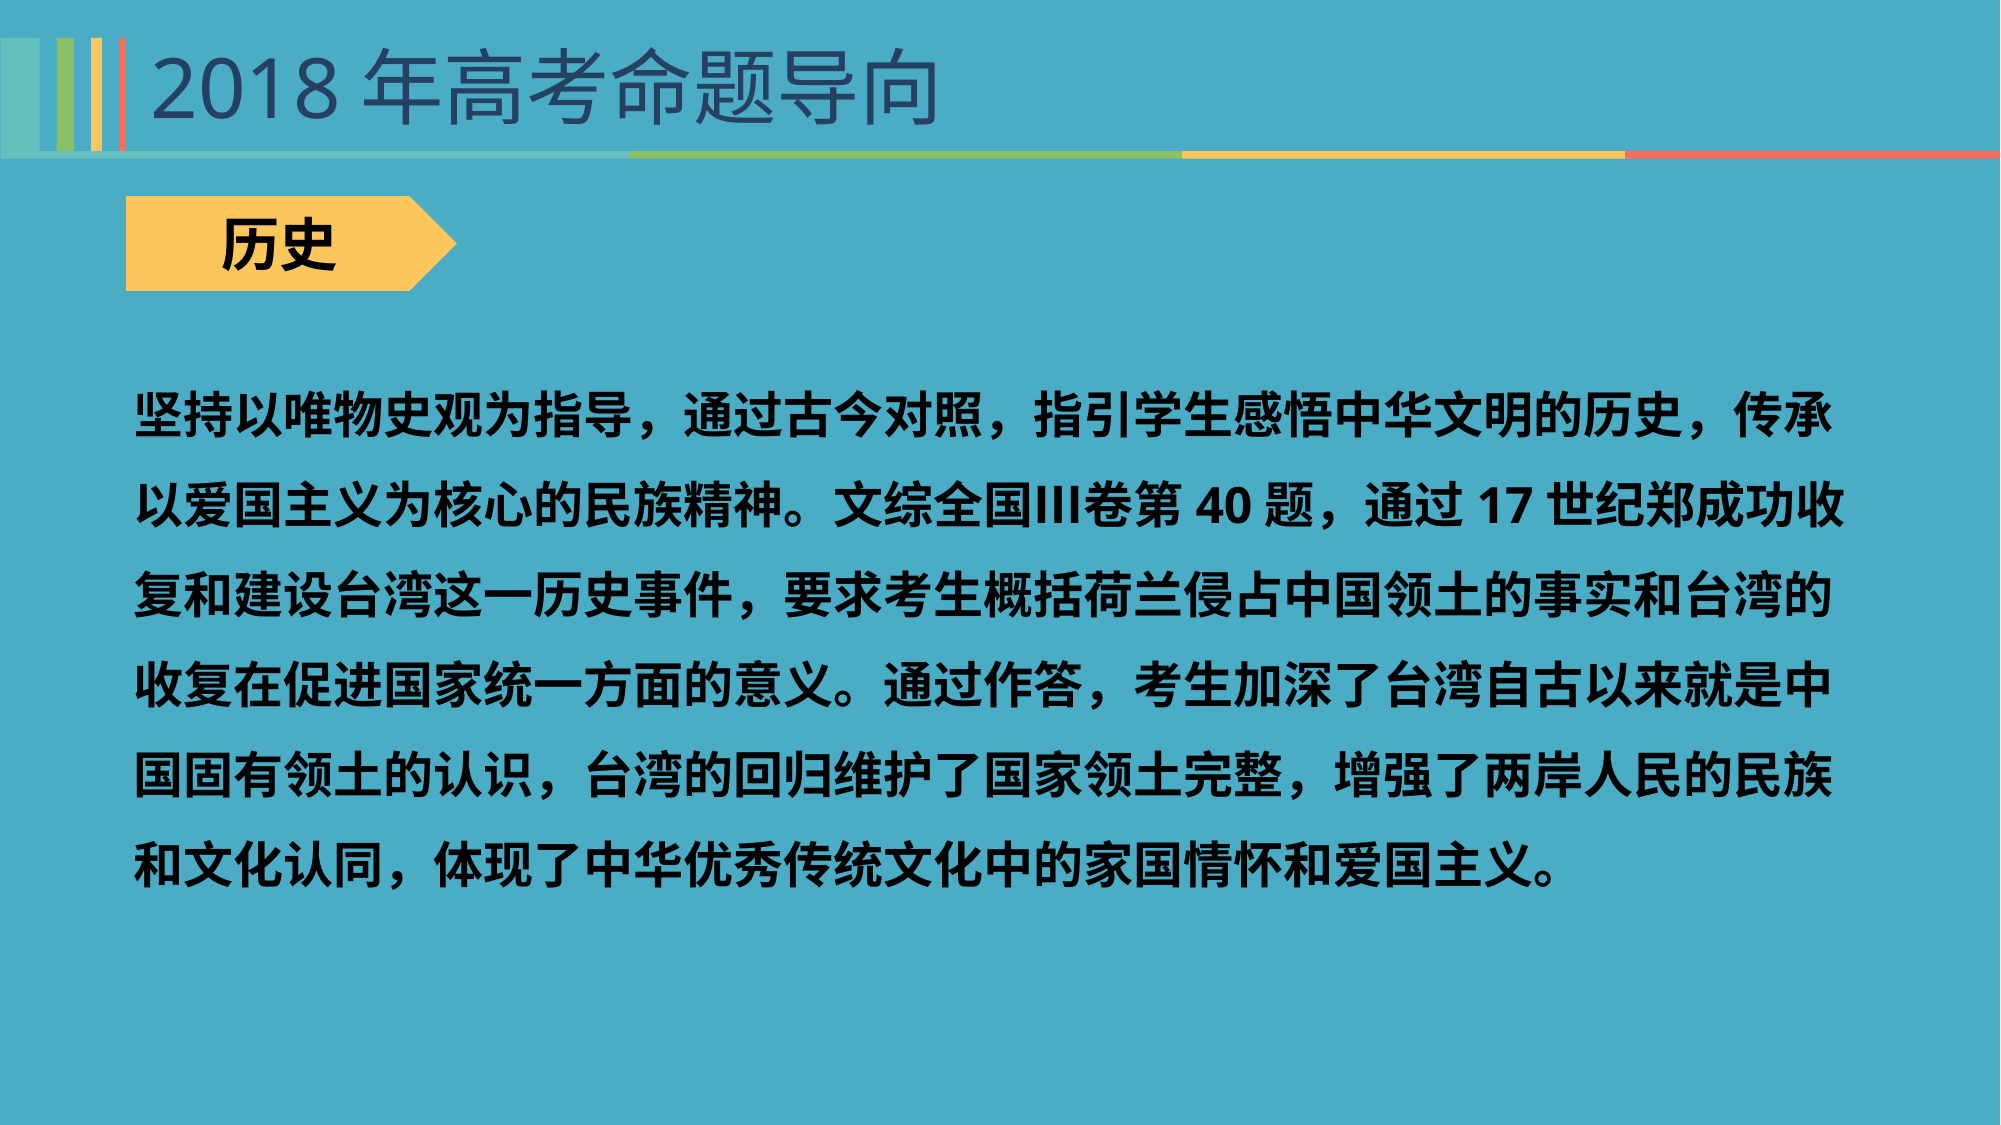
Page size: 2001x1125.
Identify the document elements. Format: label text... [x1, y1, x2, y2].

text_box 历史 [123, 194, 459, 293]
text_box 2018年高考命题导向 [135, 27, 982, 143]
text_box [0, 150, 2001, 159]
text_box 坚持以唯物史观为指导，通过古今对照，指引学生感悟中华文明的历史，传承以爱国主义为核心的民族精神。文综全国Ⅲ卷第40题，通过17世纪郑成功收复和建设台湾这一历史事件，要求考生概括荷兰侵占中国领土的事实和台湾的收复在促进国家统一方面的意义。通过作答，考生加深了台湾自古以来就是中国固有领土的认识，台湾的回归维护了国家领土完整，增强了两岸人民的民族和文化认同，体现了中华优秀传统文化中的家国情怀和爱国主义。 [118, 345, 1861, 901]
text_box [0, 37, 126, 149]
